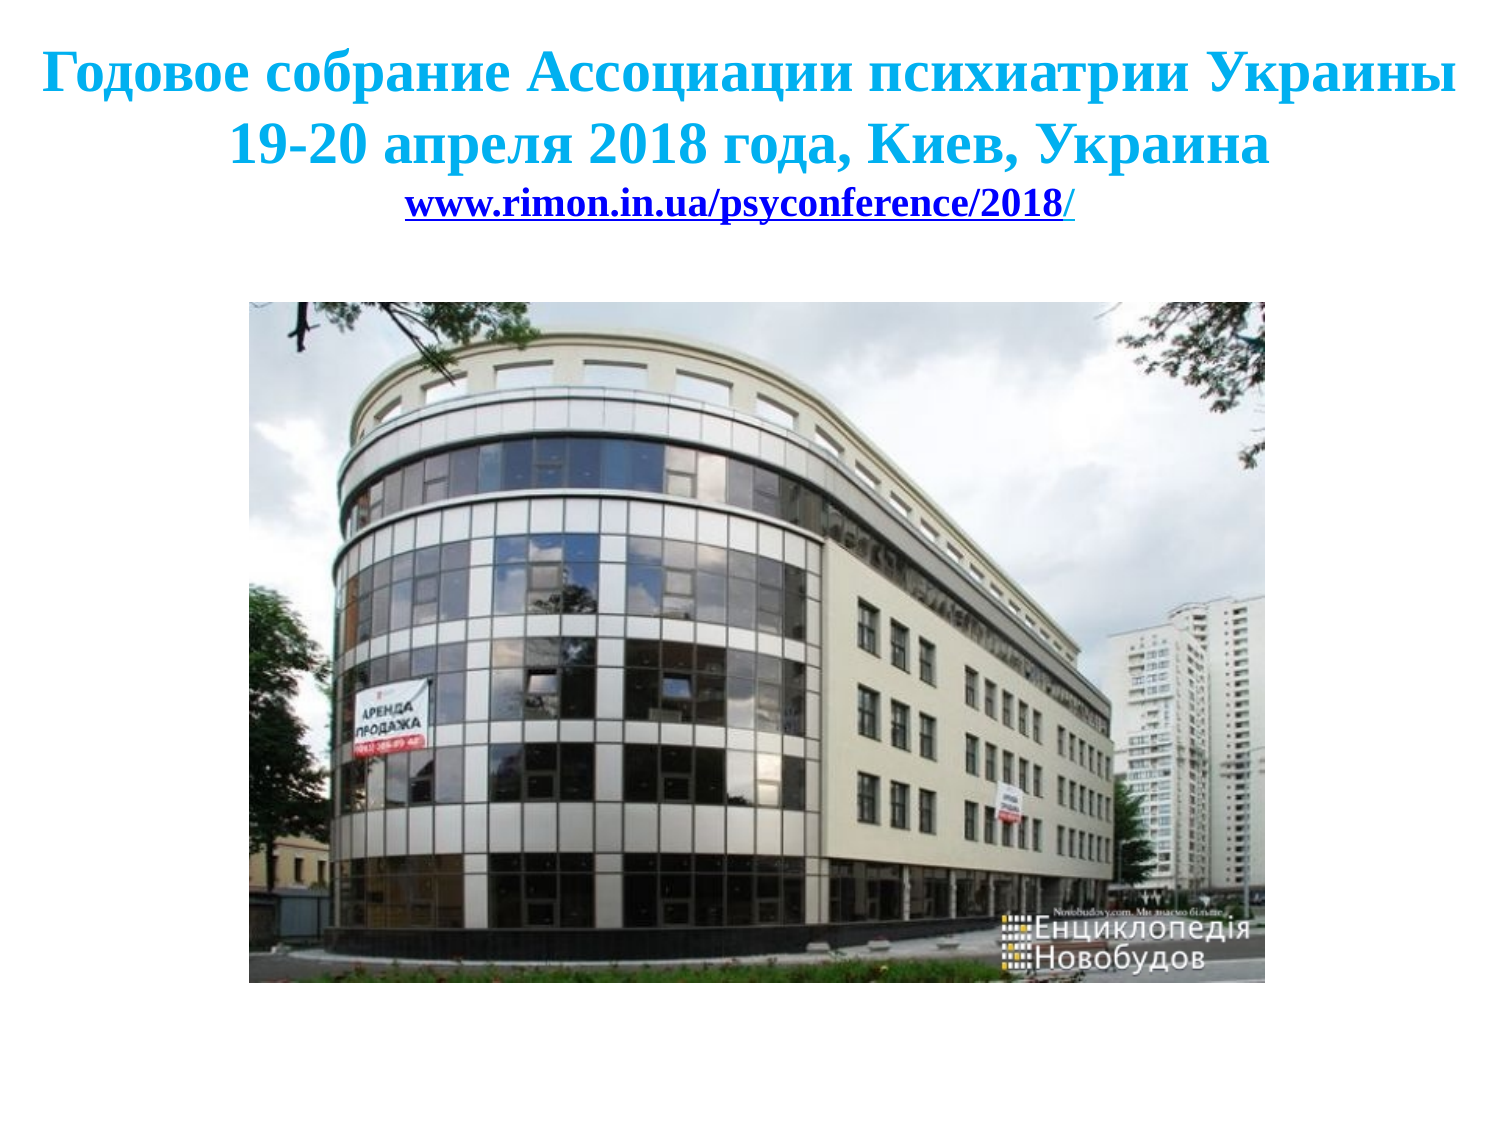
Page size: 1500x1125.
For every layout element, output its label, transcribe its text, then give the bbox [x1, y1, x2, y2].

title Годовое собрание Ассоциации психиатрии Украины 19-20 апреля 2018 года, Киев, Украина www.rimon.in.ua/psyconference/2018/ [0, 0, 1500, 256]
picture [248, 302, 1265, 983]
